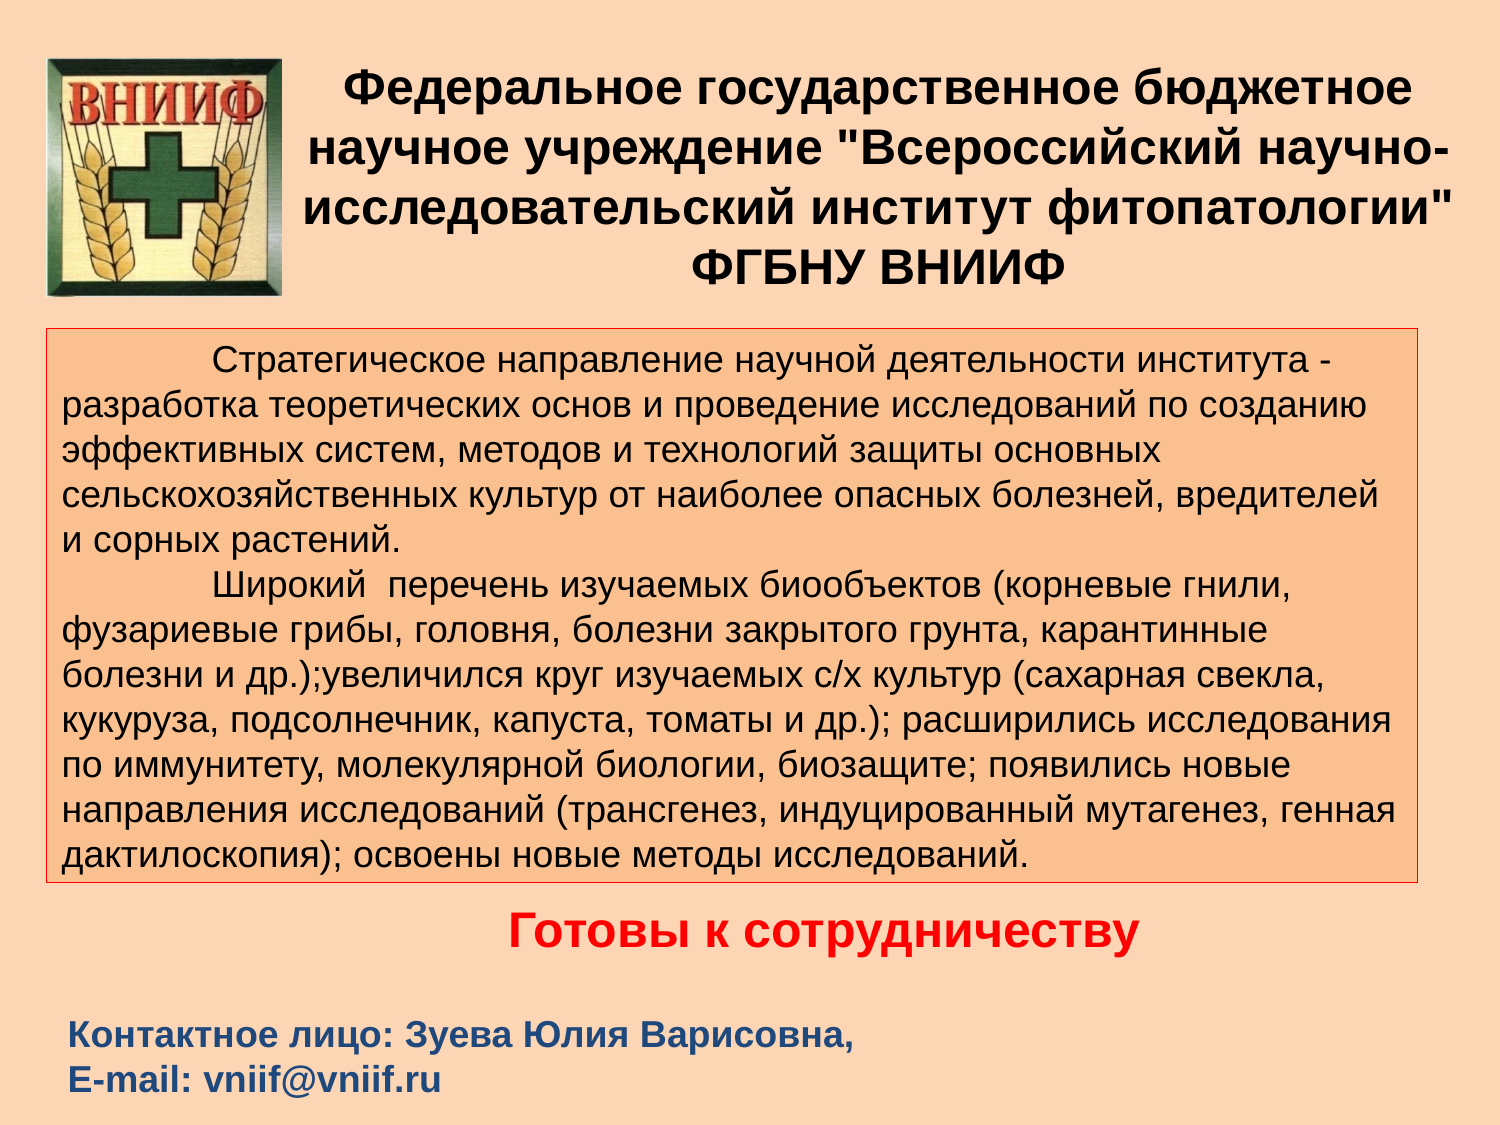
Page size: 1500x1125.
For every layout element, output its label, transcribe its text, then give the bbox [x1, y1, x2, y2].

text_box Готовы к сотрудничеству [493, 889, 1156, 965]
picture [46, 58, 282, 297]
text_box Контактное лицо: Зуева Юлия Варисовна, E-mail: vniif@vniif.ru [53, 1002, 1500, 1108]
text_box Федеральное государственное бюджетное научное учреждение "Всероссийский научно-исследовательский институт фитопатологии" ФГБНУ ВНИИФ [281, 46, 1477, 302]
text_box Стратегическое направление научной деятельности института - разработка теоретических основ и проведение исследований по созданию эффективных систем, методов и технологий защиты основных сельскохозяйственных культур от наиболее опасных болезней, вредителей и сорных растений. Широкий перечень изучаемых биообъектов (корневые гнили, фузариевые грибы, головня, болезни закрытого грунта, карантинные болезни и др.);увеличился круг изучаемых с/х культур (сахарная свекла, кукуруза, подсолнечник, капуста, томаты и др.); расширились исследования по иммунитету, молекулярной биологии, биозащите; появились новые направления исследований (трансгенез, индуцированный мутагенез, генная дактилоскопия); освоены новые методы исследований. [46, 328, 1418, 883]
